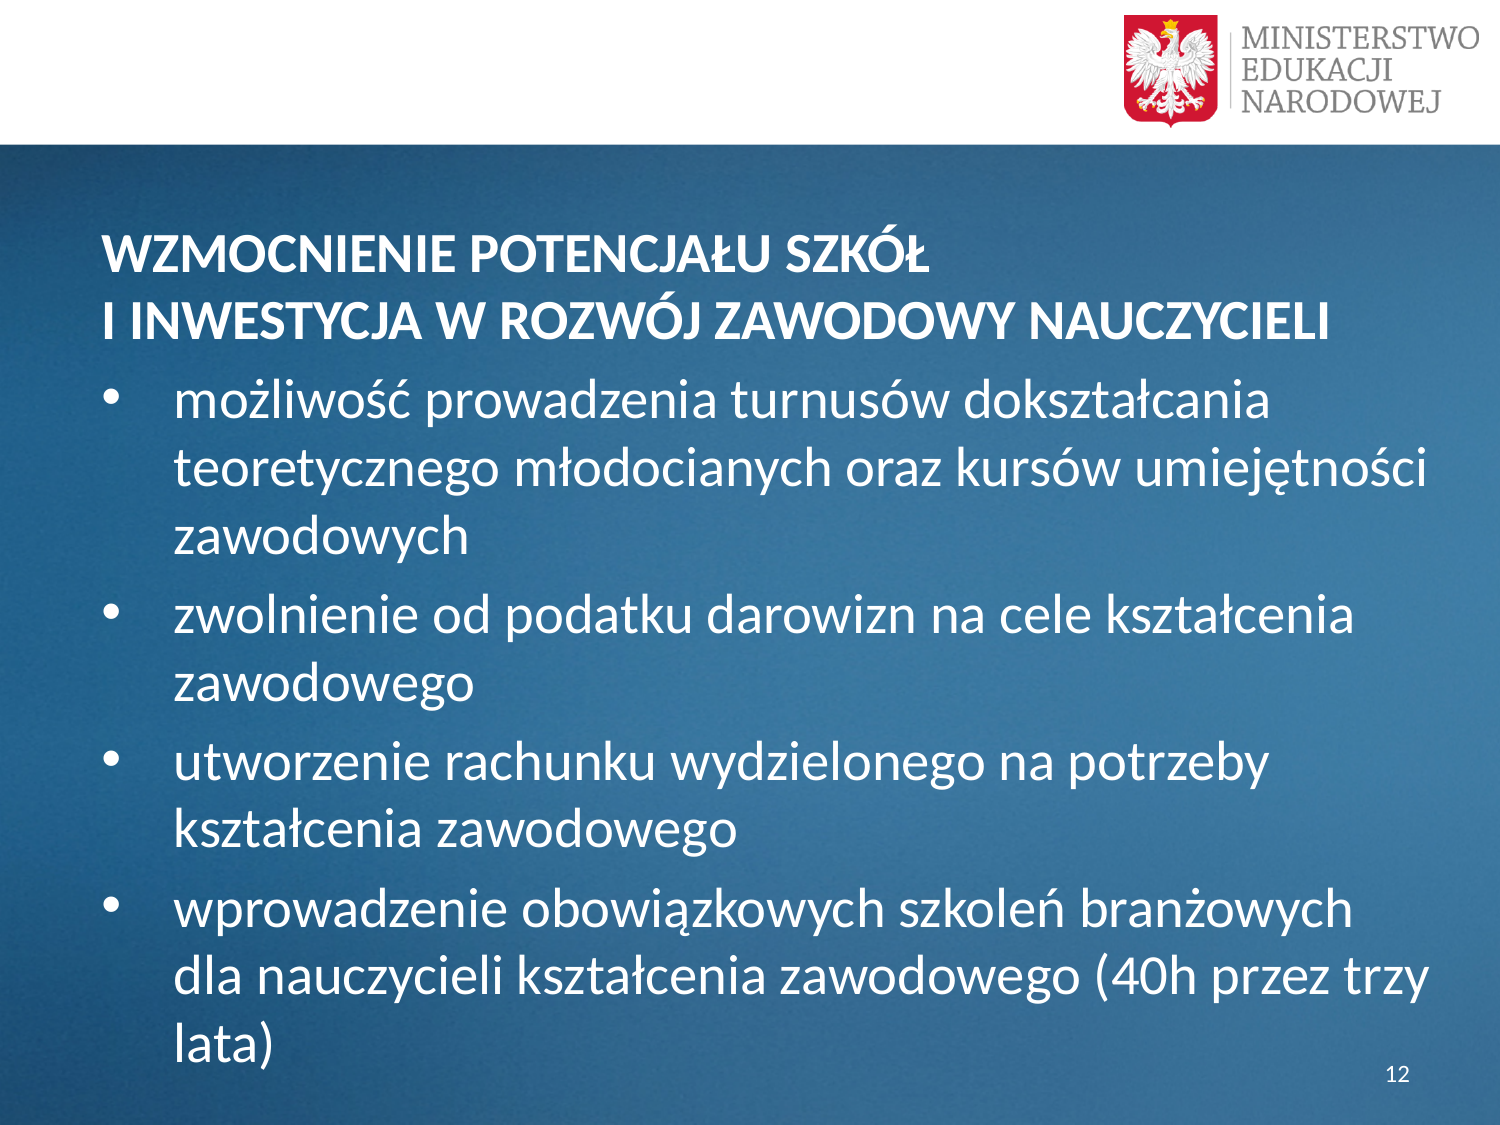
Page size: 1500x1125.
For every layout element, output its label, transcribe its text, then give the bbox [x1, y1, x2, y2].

slide_number 12 [1074, 1042, 1425, 1103]
picture [0, 145, 1500, 1125]
title [0, 0, 1500, 145]
picture [1124, 15, 1479, 128]
list WZMOCNIENIE POTENCJAŁU SZKÓŁ I INWESTYCJA W ROZWÓJ ZAWODOWY NAUCZYCIELI możliwość prowadzenia turnusów dokształcania teoretycznego młodocianych oraz kursów umiejętności zawodowych zwolnienie od podatku darowizn na cele kształcenia zawodowego utworzenie rachunku wydzielonego na potrzeby kształcenia zawodowego wprowadzenie obowiązkowych szkoleń branżowych dla nauczycieli kształcenia zawodowego (40h przez trzy lata) [41, 208, 1447, 1083]
